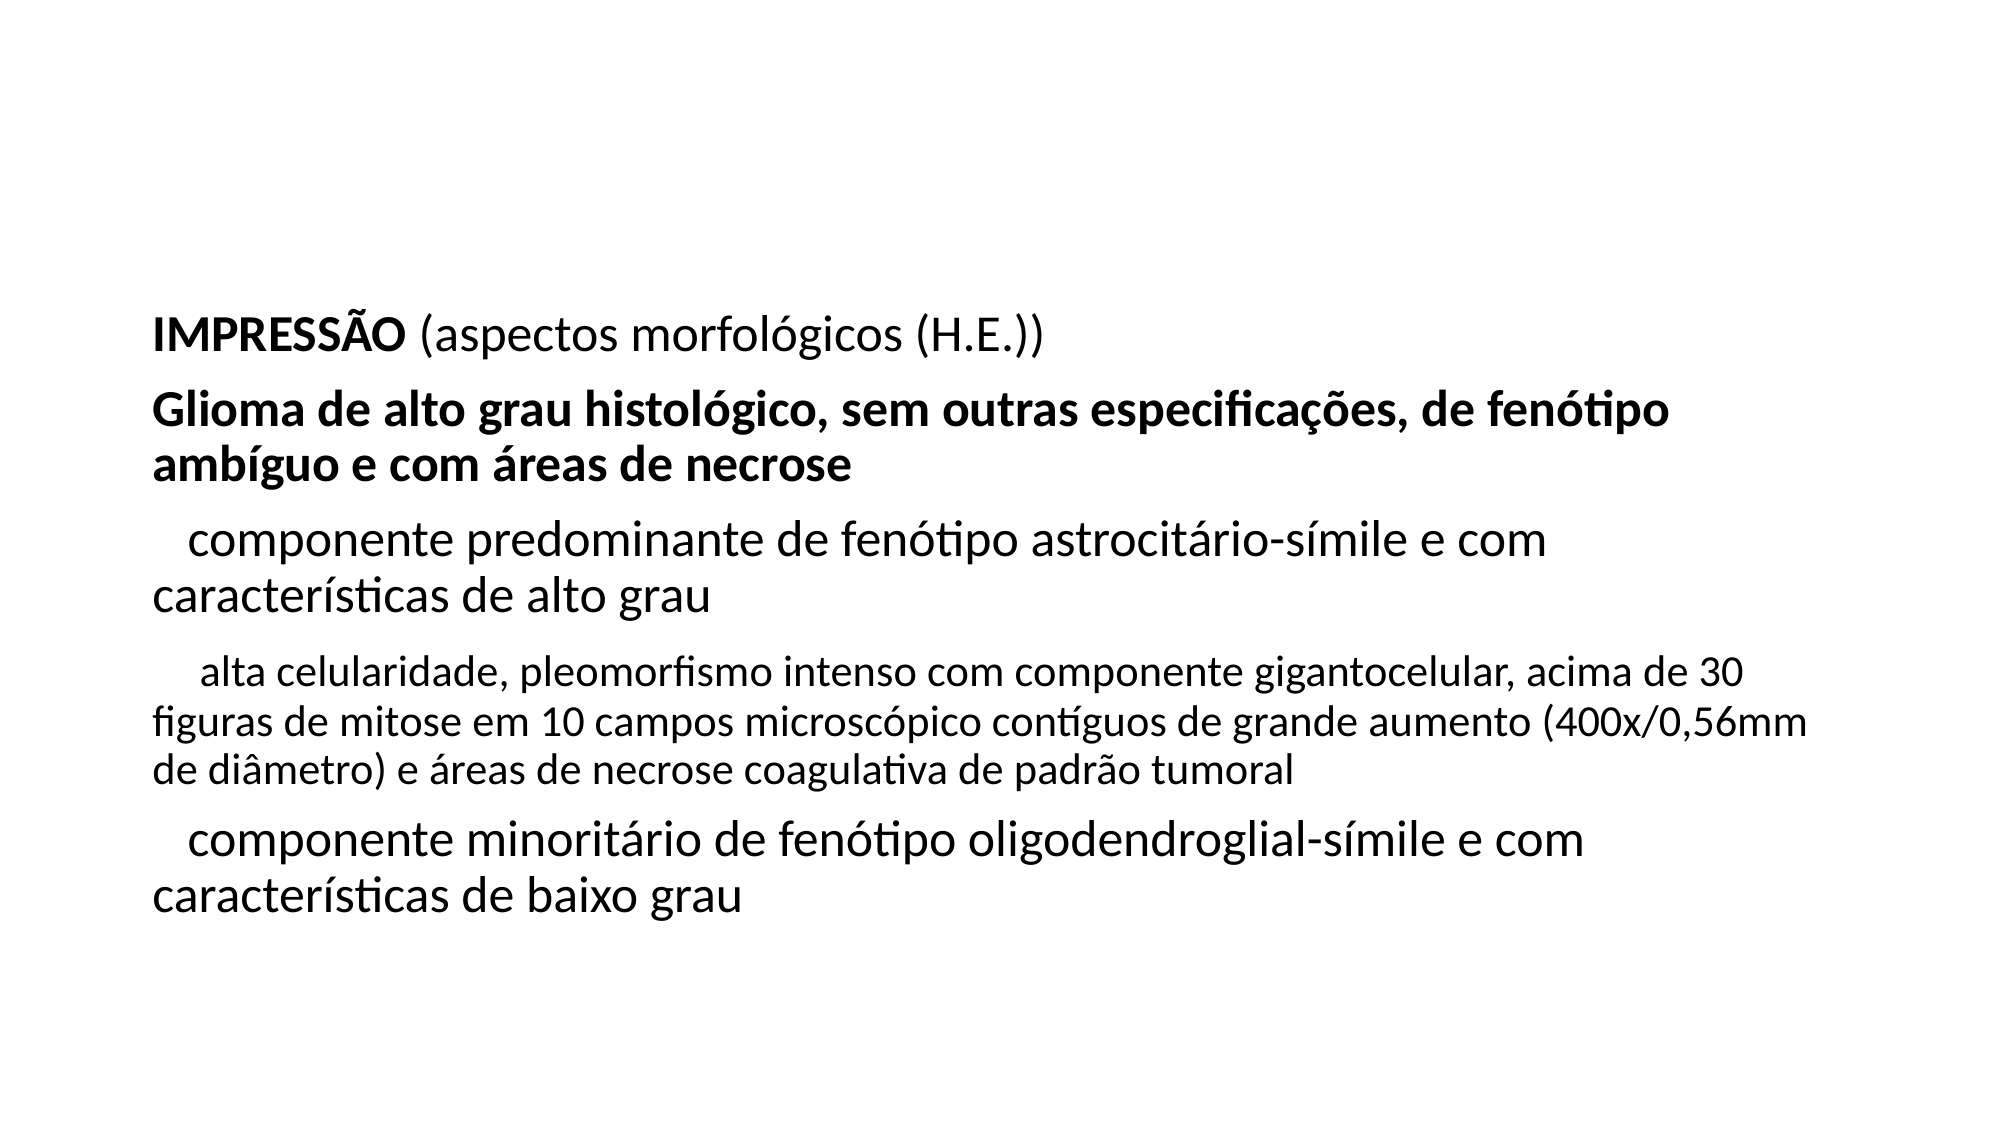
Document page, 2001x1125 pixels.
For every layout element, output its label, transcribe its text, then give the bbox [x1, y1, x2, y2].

list IMPRESSÃO (aspectos morfológicos (H.E.)) Glioma de alto grau histológico, sem outras especificações, de fenótipo ambíguo e com áreas de necrose componente predominante de fenótipo astrocitário-símile e com características de alto grau alta celularidade, pleomorfismo intenso com componente gigantocelular, acima de 30 figuras de mitose em 10 campos microscópico contíguos de grande aumento (400x/0,56mm de diâmetro) e áreas de necrose coagulativa de padrão tumoral componente minoritário de fenótipo oligodendroglial-símile e com características de baixo grau [137, 299, 1863, 1014]
